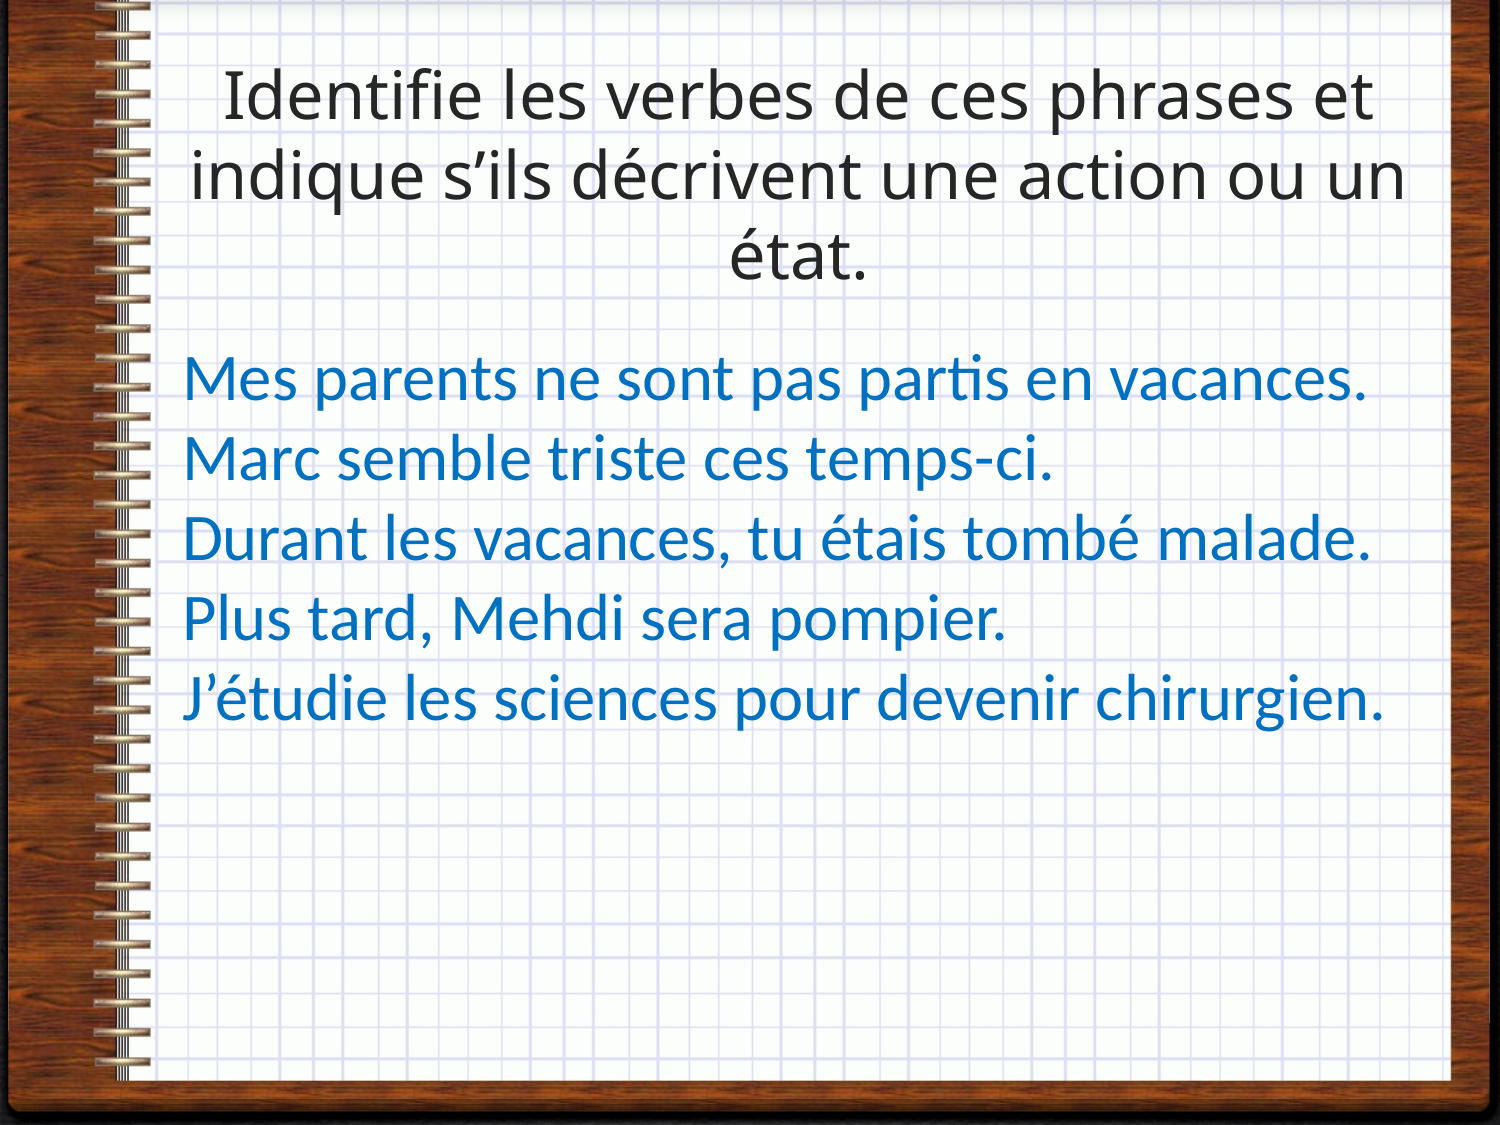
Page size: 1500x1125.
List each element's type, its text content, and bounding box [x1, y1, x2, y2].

title Identifie les verbes de ces phrases et indique s’ils décrivent une action ou un état. [167, 54, 1432, 292]
picture [0, 0, 1500, 1125]
text_box Mes parents ne sont pas partis en vacances. Marc semble triste ces temps-ci. Durant les vacances, tu étais tombé malade. Plus tard, Mehdi sera pompier. J’étudie les sciences pour devenir chirurgien. [167, 326, 1431, 741]
